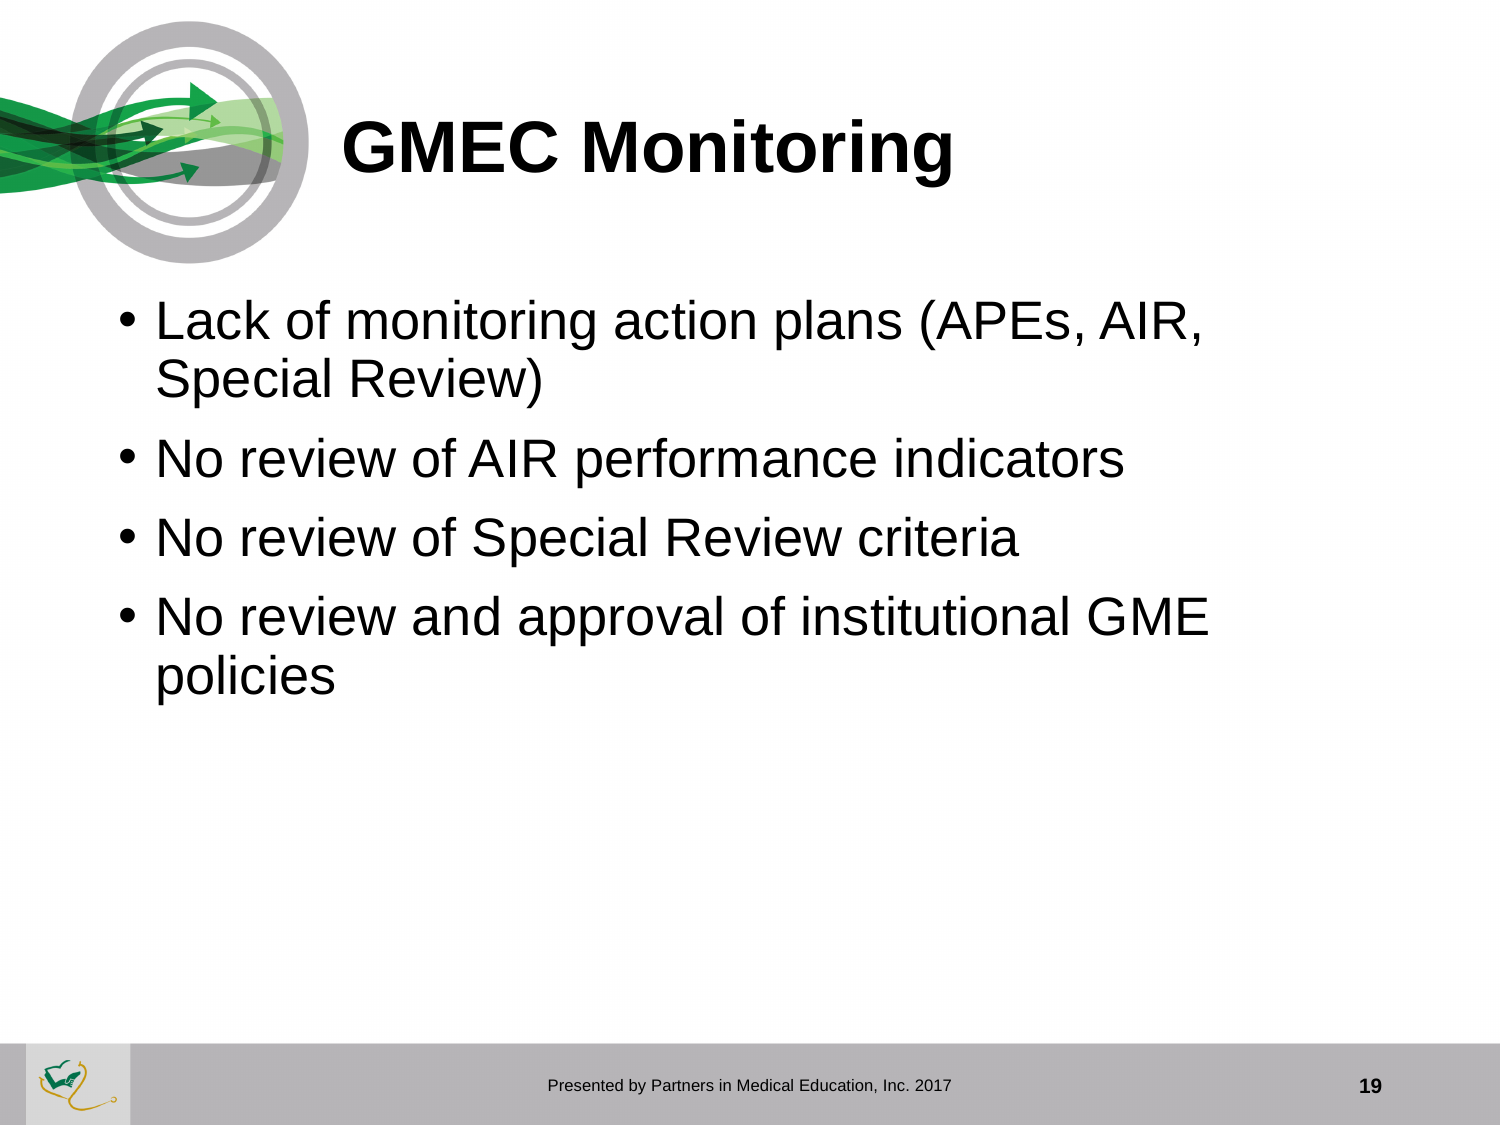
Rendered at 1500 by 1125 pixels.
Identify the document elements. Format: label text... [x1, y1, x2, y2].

title GMEC Monitoring [326, 40, 1397, 258]
picture [0, 0, 1500, 1125]
slide_number 19 [1059, 1055, 1397, 1116]
list Lack of monitoring action plans (APEs, AIR, Special Review) No review of AIR performance indicators No review of Special Review criteria No review and approval of institutional GME policies [103, 285, 1397, 1014]
footer Presented by Partners in Medical Education, Inc. 2017 [496, 1055, 1004, 1116]
